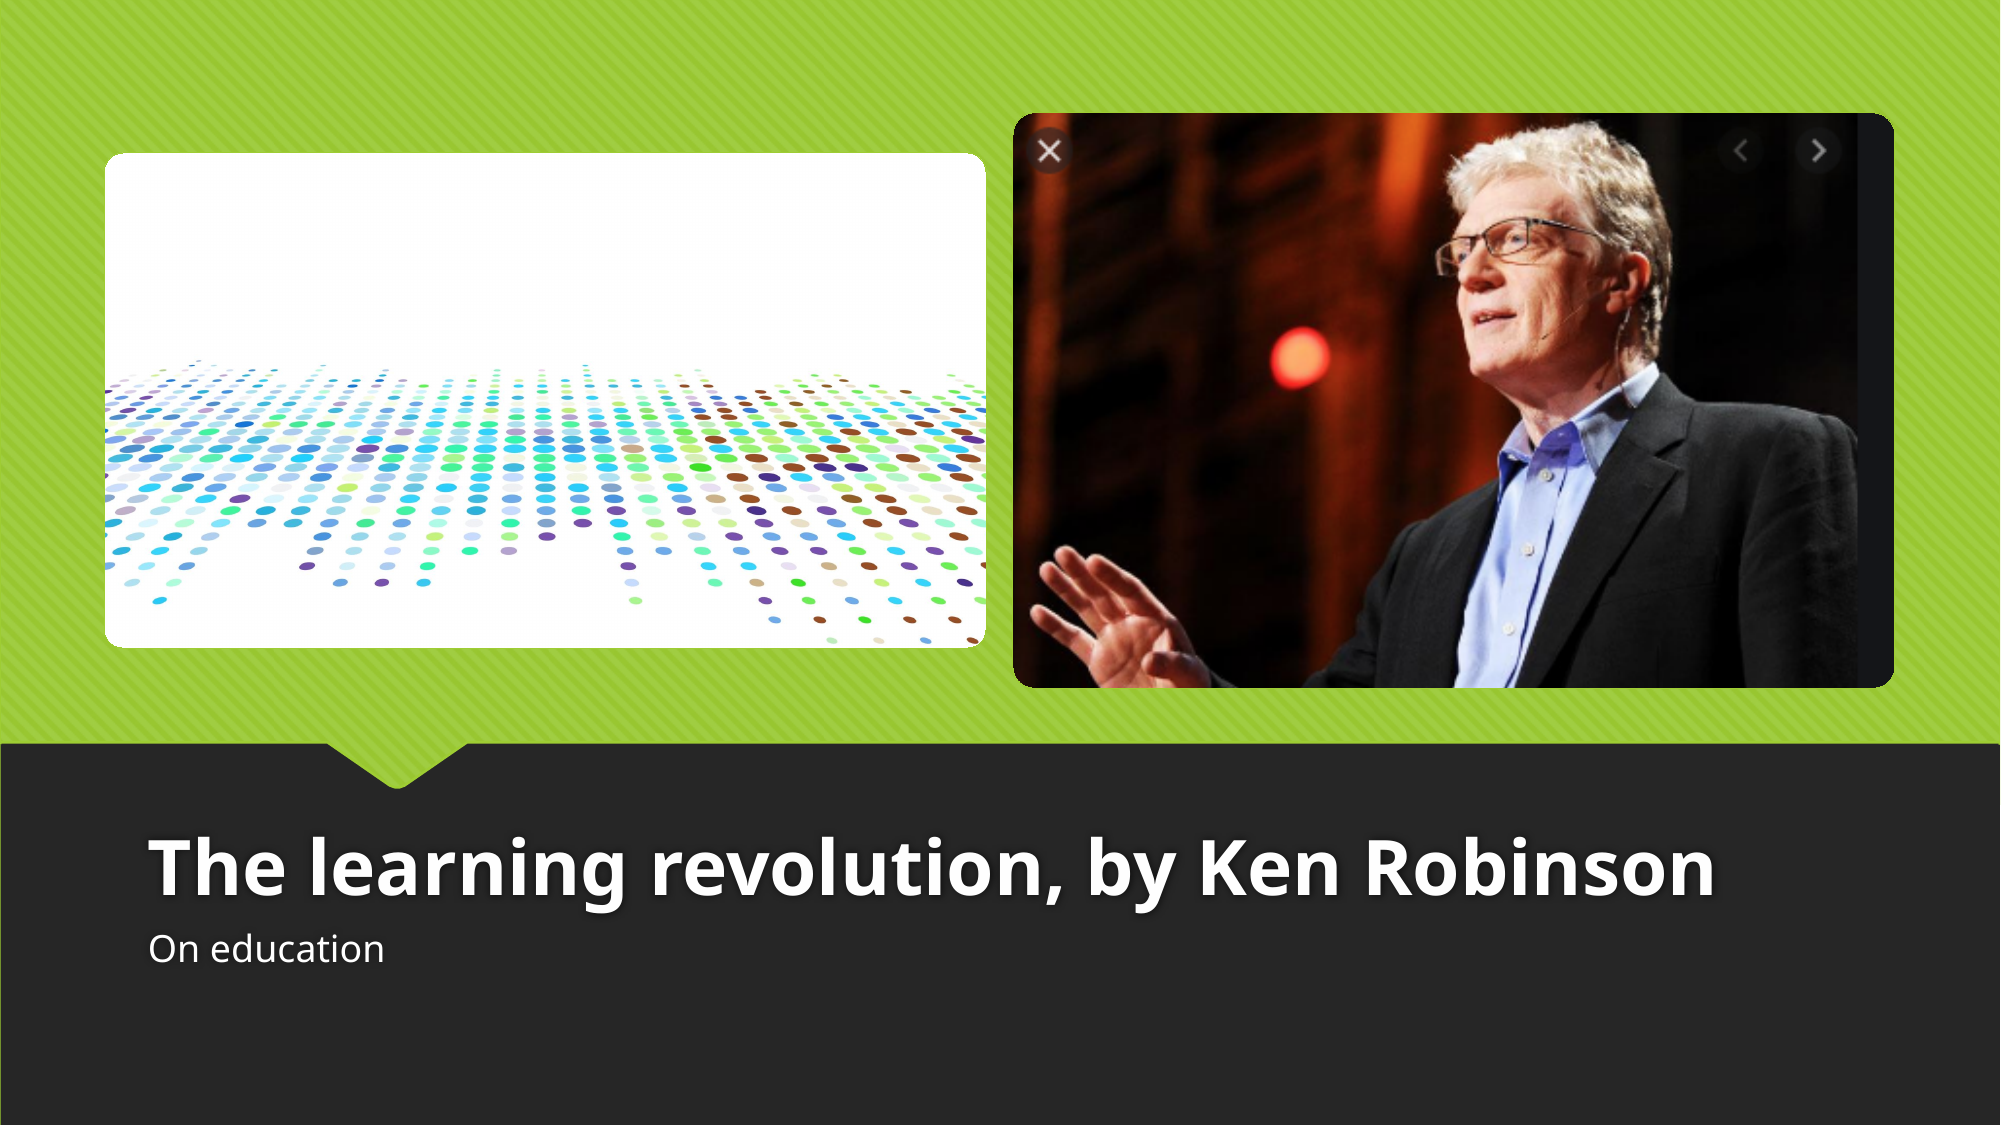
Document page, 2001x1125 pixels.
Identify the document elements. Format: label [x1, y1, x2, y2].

picture [1012, 112, 1896, 689]
picture [103, 152, 987, 649]
text_box [0, 742, 2000, 1125]
